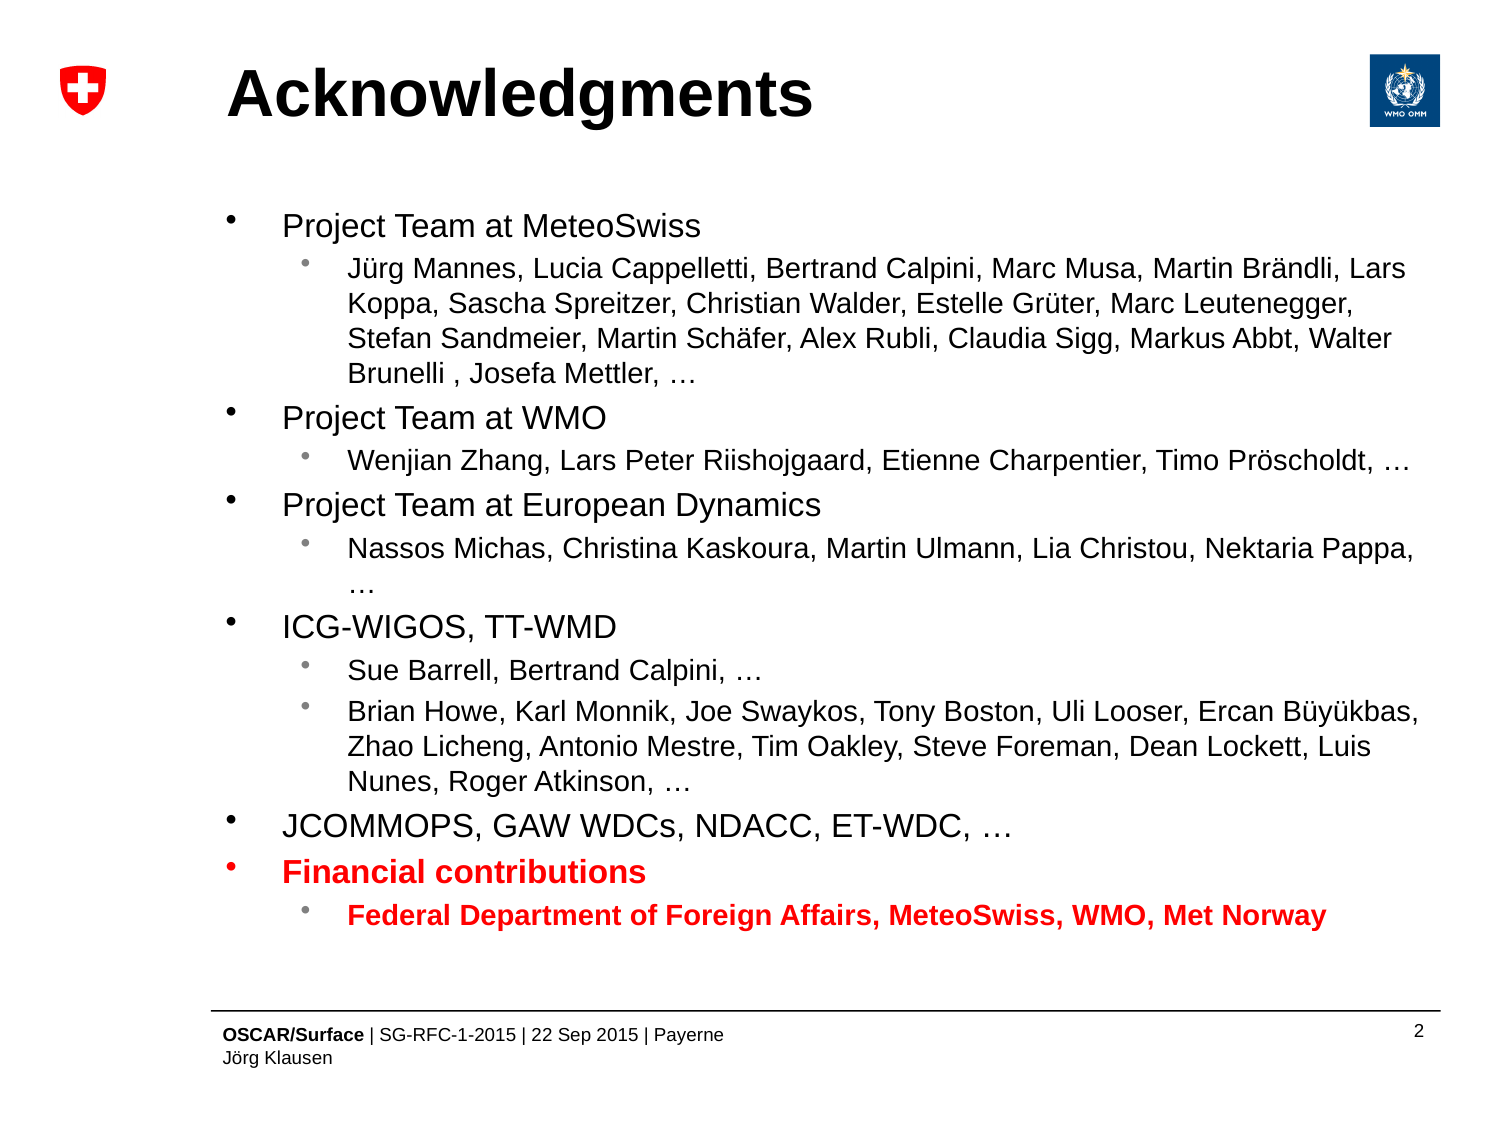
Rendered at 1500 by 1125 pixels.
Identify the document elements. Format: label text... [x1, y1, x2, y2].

list Project Team at MeteoSwiss Jürg Mannes, Lucia Cappelletti, Bertrand Calpini, Marc Musa, Martin Brändli, Lars Koppa, Sascha Spreitzer, Christian Walder, Estelle Grüter, Marc Leutenegger, Stefan Sandmeier, Martin Schäfer, Alex Rubli, Claudia Sigg, Markus Abbt, Walter Brunelli , Josefa Mettler, … Project Team at WMO Wenjian Zhang, Lars Peter Riishojgaard, Etienne Charpentier, Timo Pröscholdt, … Project Team at European Dynamics Nassos Michas, Christina Kaskoura, Martin Ulmann, Lia Christou, Nektaria Pappa, … ICG-WIGOS, TT-WMD Sue Barrell, Bertrand Calpini, … Brian Howe, Karl Monnik, Joe Swaykos, Tony Boston, Uli Looser, Ercan Büyükbas, Zhao Licheng, Antonio Mestre, Tim Oakley, Steve Foreman, Dean Lockett, Luis Nunes, Roger Atkinson, … JCOMMOPS, GAW WDCs, NDACC, ET-WDC, … Financial contributions Federal Department of Foreign Affairs, MeteoSwiss, WMO, Met Norway [210, 196, 1437, 988]
title Acknowledgments [211, 42, 1436, 138]
picture [1436, 54, 1441, 127]
